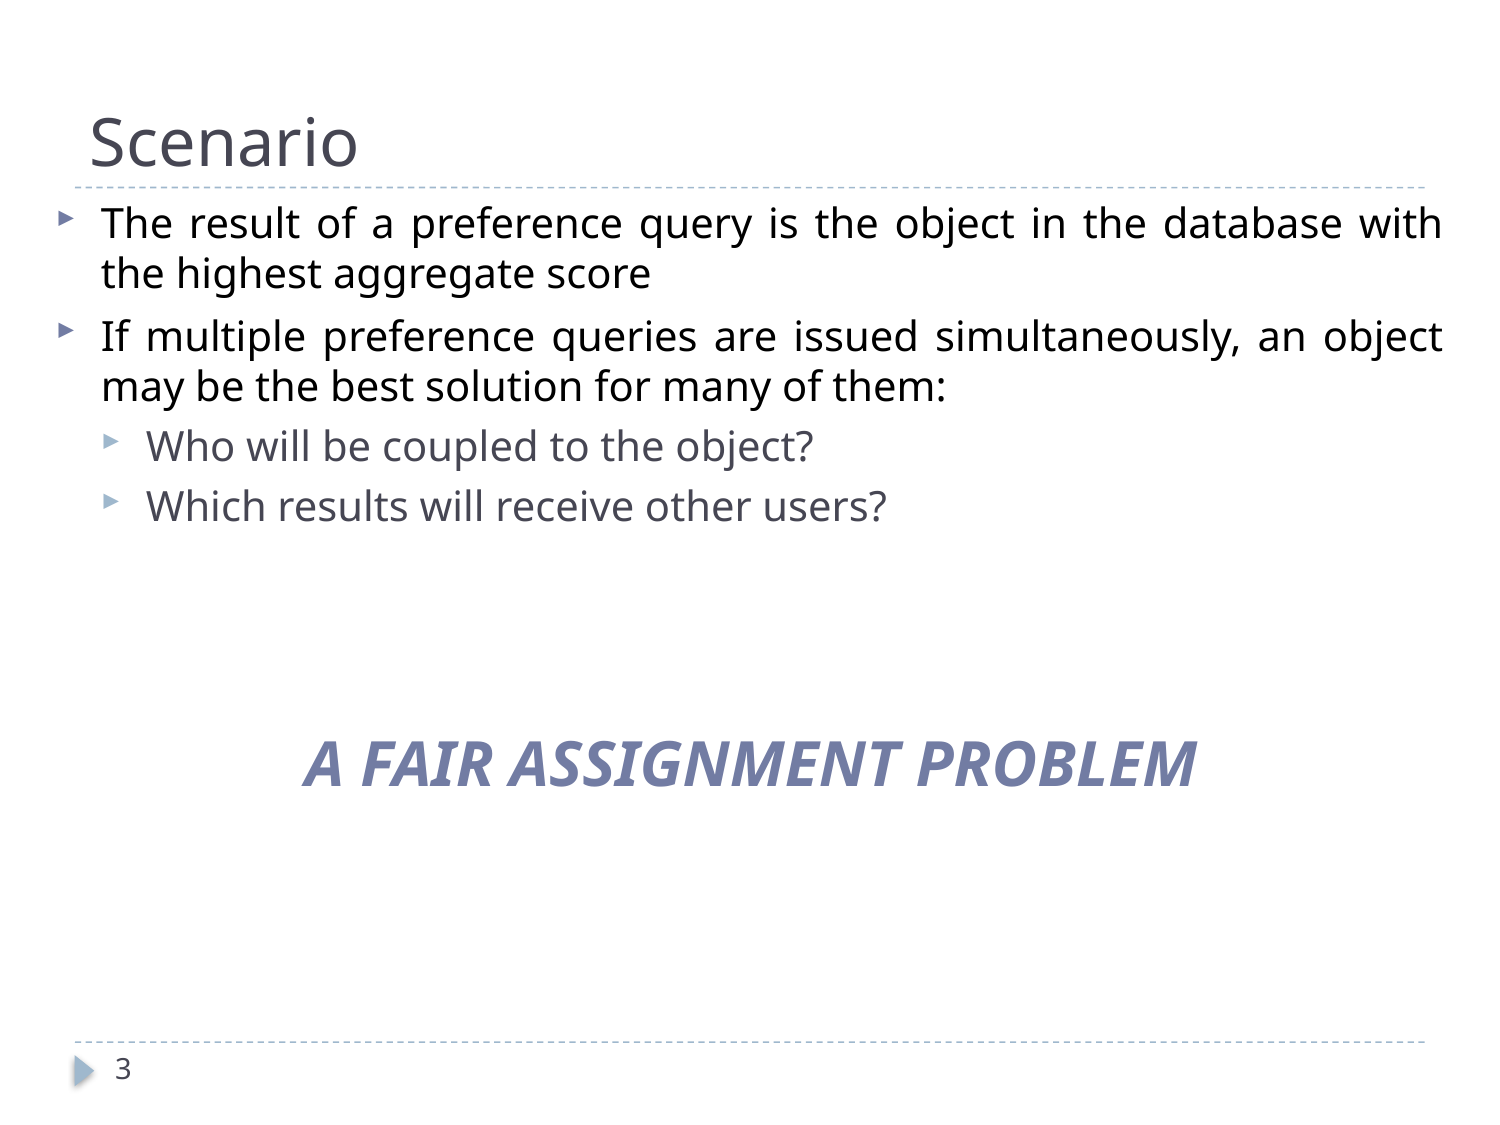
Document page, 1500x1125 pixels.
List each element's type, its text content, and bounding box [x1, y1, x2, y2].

text_box A FAIR ASSIGNMENT PROBLEM [72, 716, 1431, 807]
list The result of a preference query is the object in the database with the highest aggregate score If multiple preference queries are issued simultaneously, an object may be the best solution for many of them: Who will be coupled to the object? Which results will receive other users? [41, 189, 1459, 566]
slide_number 3 [100, 1042, 426, 1103]
title Scenario [75, 24, 1425, 188]
